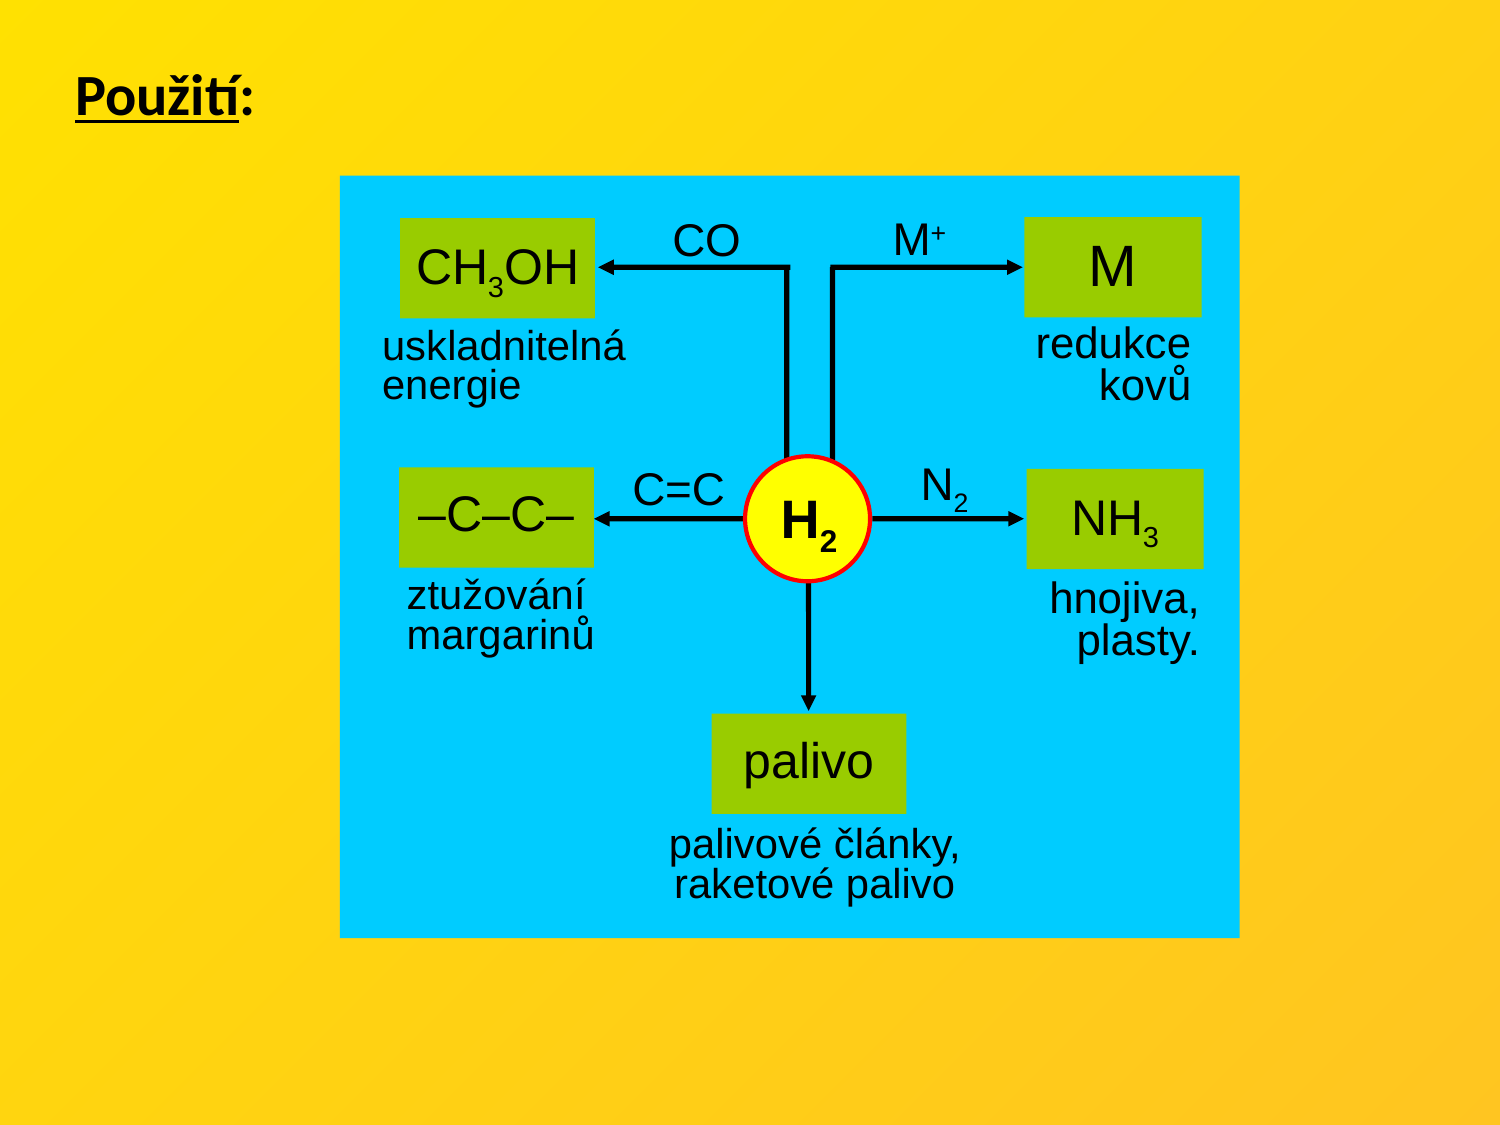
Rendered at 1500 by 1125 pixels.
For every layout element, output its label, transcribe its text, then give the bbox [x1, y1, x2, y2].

text_box Použití: [60, 50, 271, 135]
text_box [339, 175, 1241, 939]
